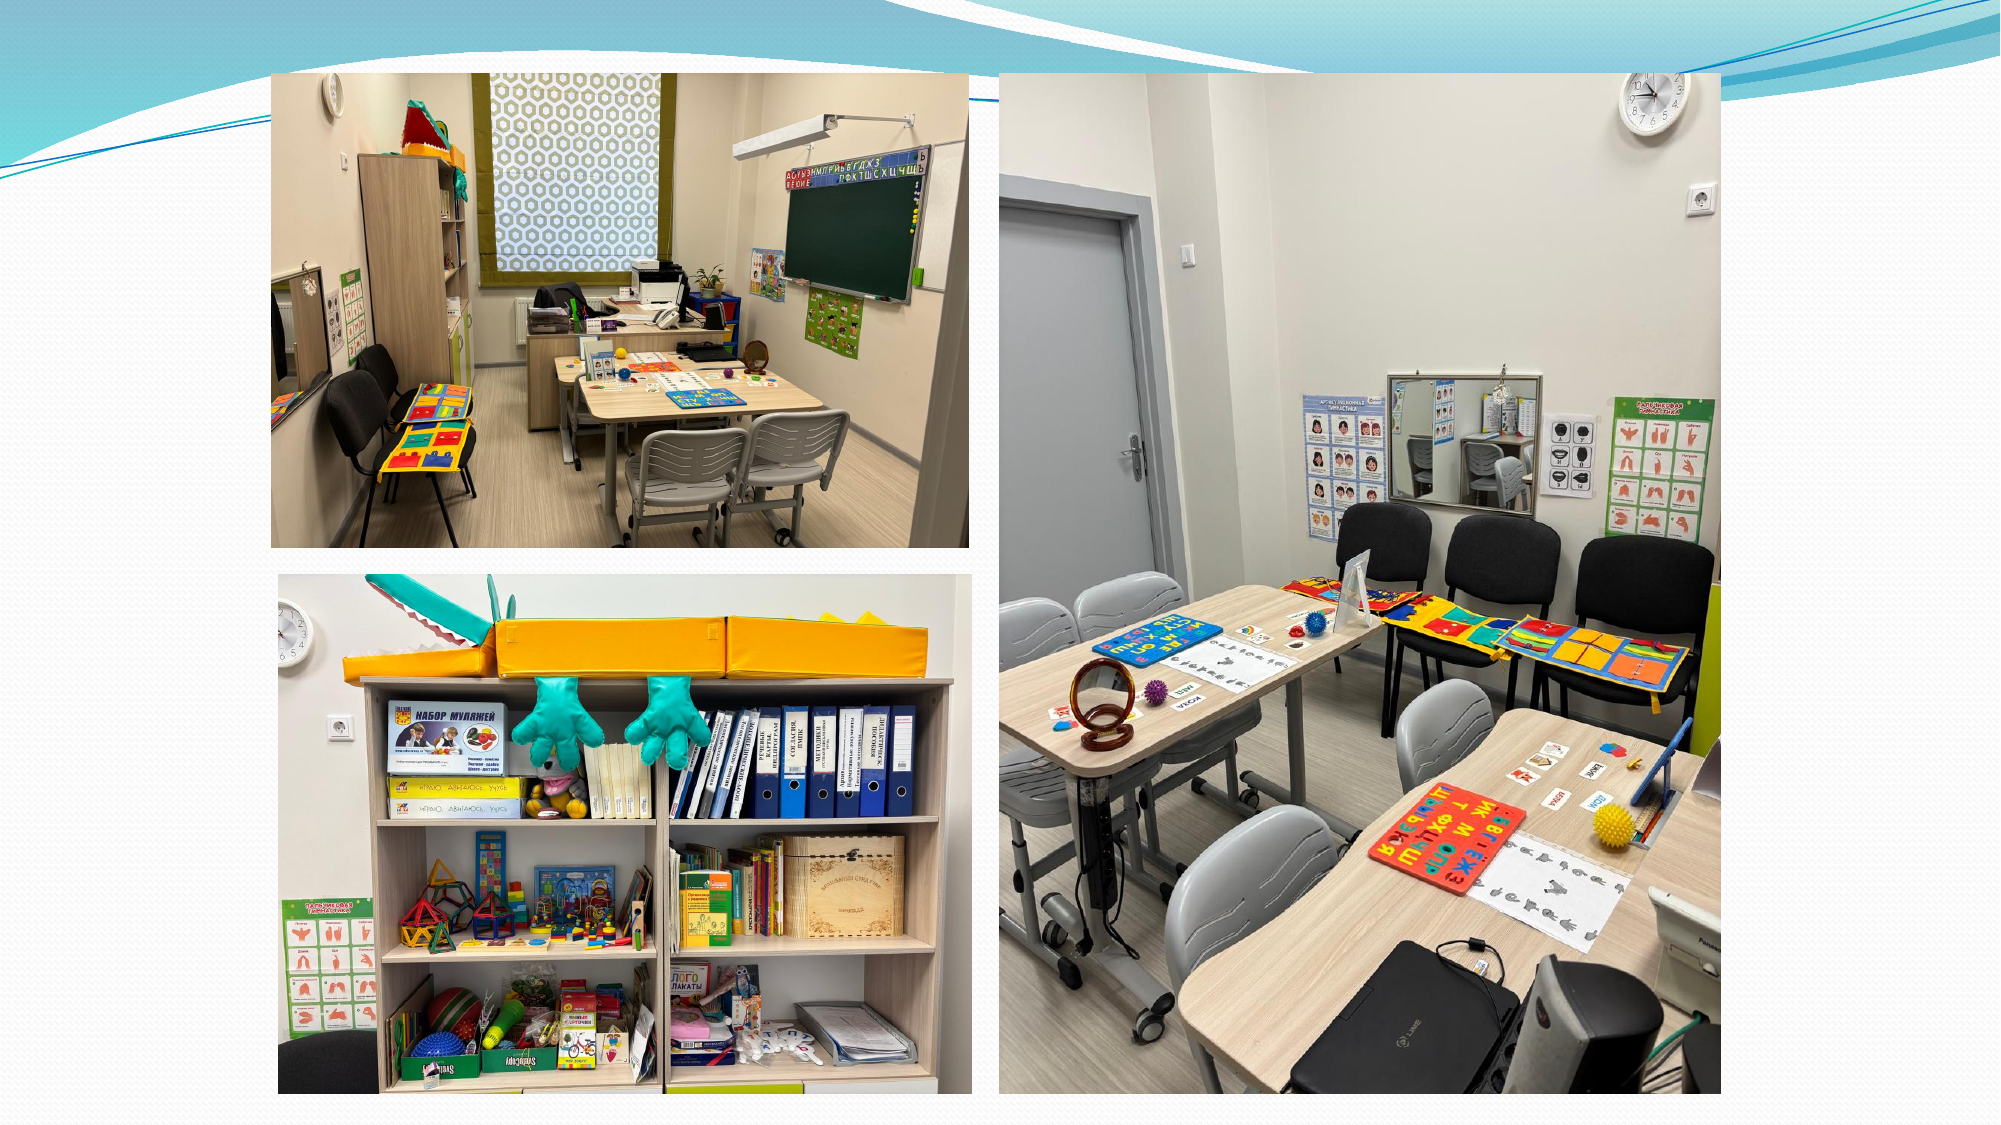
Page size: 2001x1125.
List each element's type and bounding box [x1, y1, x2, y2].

picture [271, 73, 969, 549]
picture [999, 73, 1722, 1095]
picture [277, 573, 972, 1095]
